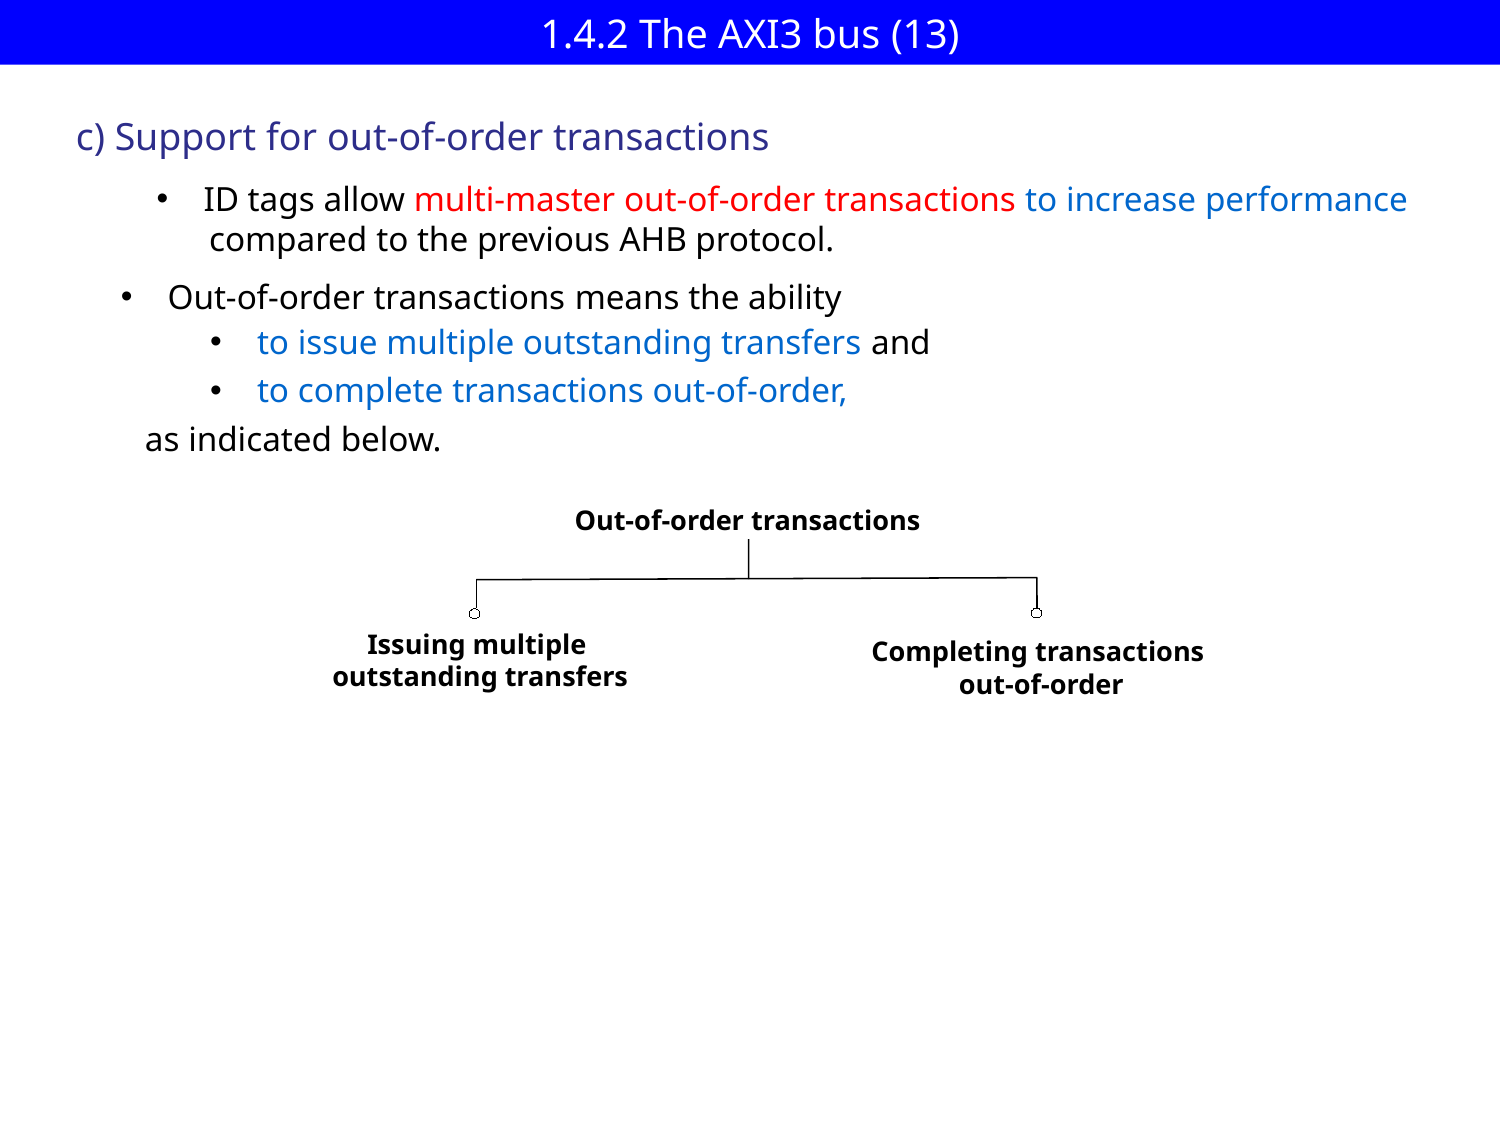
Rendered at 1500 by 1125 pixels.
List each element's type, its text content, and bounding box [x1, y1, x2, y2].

text_box Out-of-order transactions [559, 496, 936, 544]
text_box c) Support for out-of-order transactions [61, 105, 786, 165]
text_box Out-of-order transactions means the ability [106, 268, 858, 324]
text_box [469, 608, 480, 619]
text_box as indicated below. [130, 410, 458, 466]
title 1.4.2 The AXI3 bus (13) [0, 0, 1500, 65]
text_box to issue multiple outstanding transfers and to complete transactions out-of-order, [195, 313, 946, 417]
text_box Issuing multiple outstanding transfers [240, 619, 713, 700]
text_box Completing transactions out-of-order [786, 627, 1289, 707]
text_box ID tags allow multi-master out-of-order transactions to increase performance compared to the previous AHB protocol. [141, 171, 1424, 266]
text_box [1031, 607, 1042, 618]
